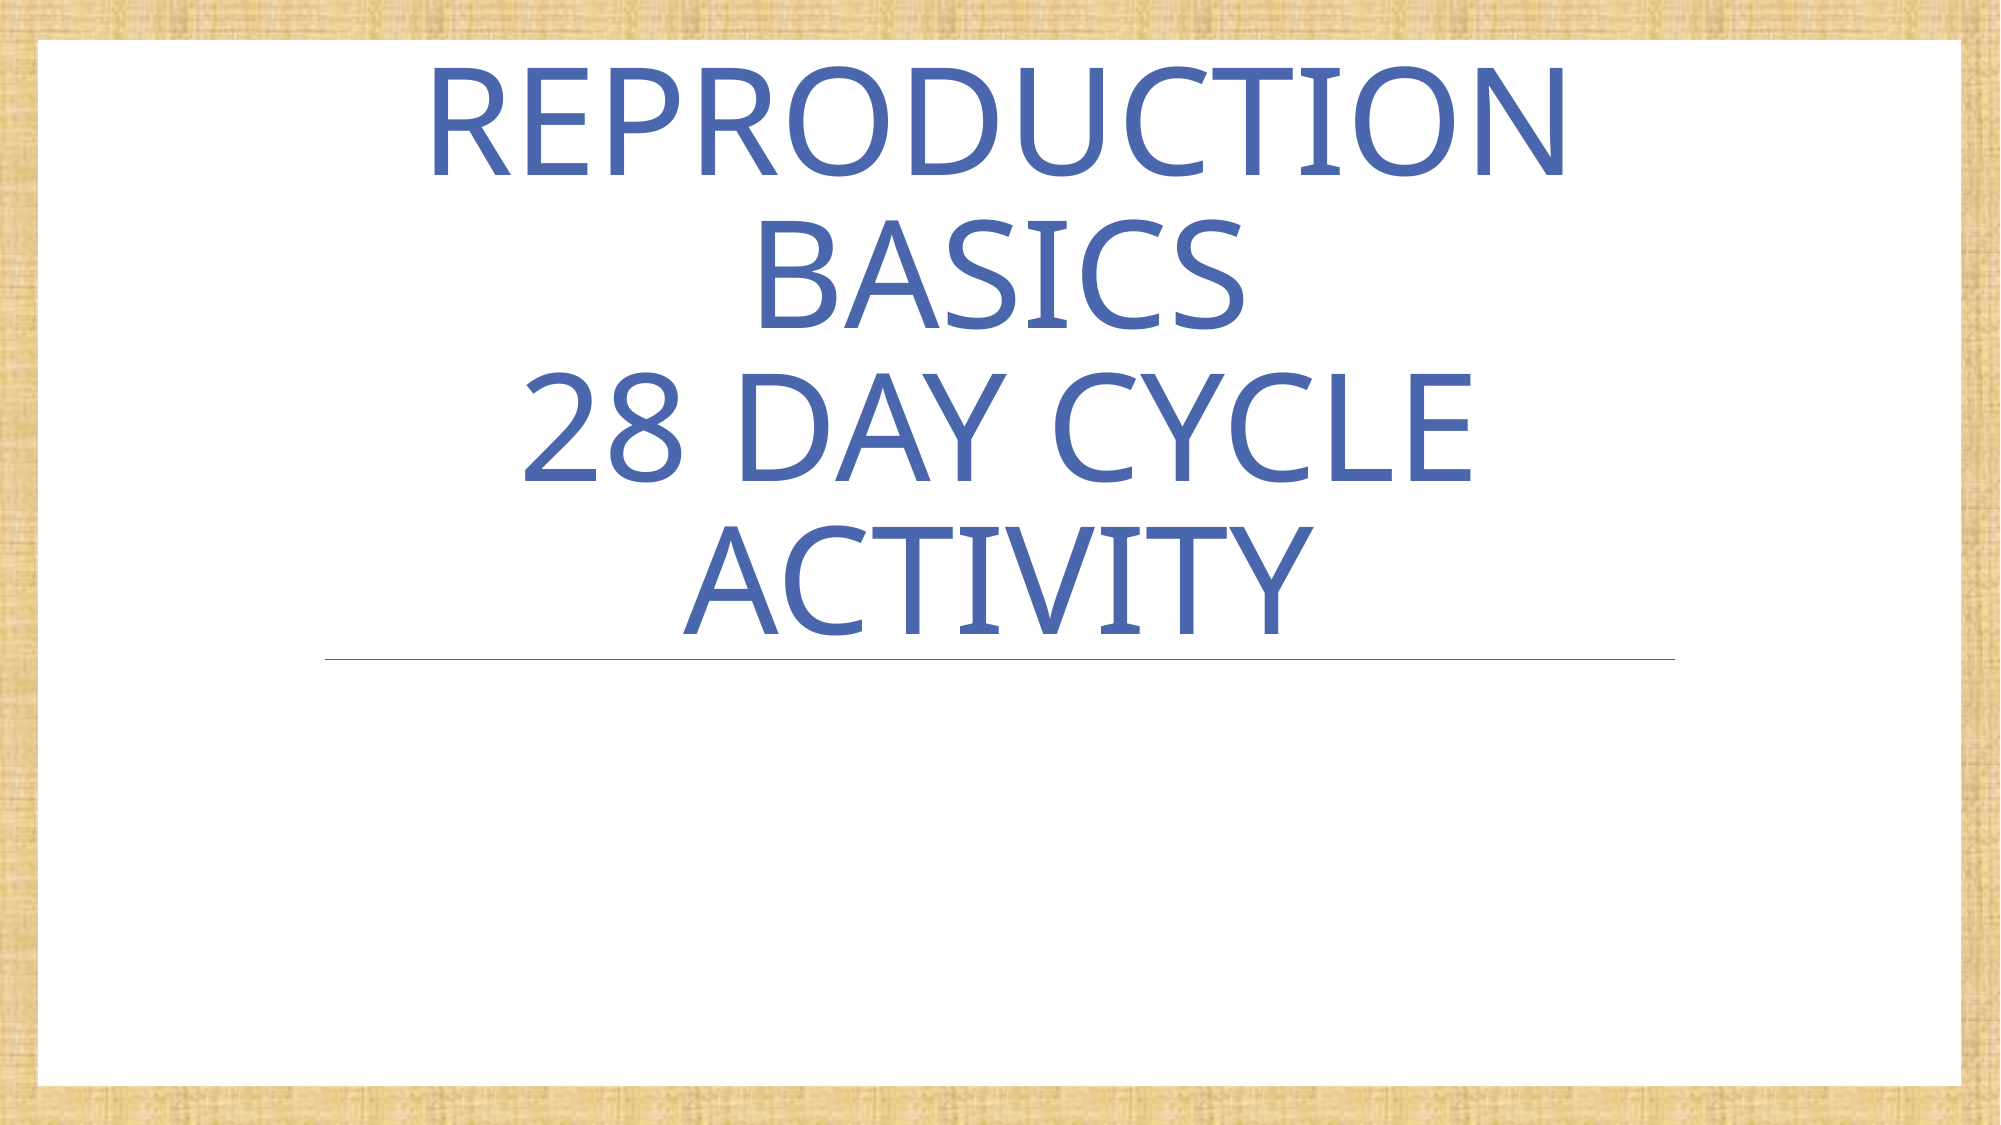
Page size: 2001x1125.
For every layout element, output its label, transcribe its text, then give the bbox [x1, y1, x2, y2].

picture [0, 0, 2001, 1125]
title Reproduction Basics 28 Day Cycle Activity [181, 192, 1817, 673]
